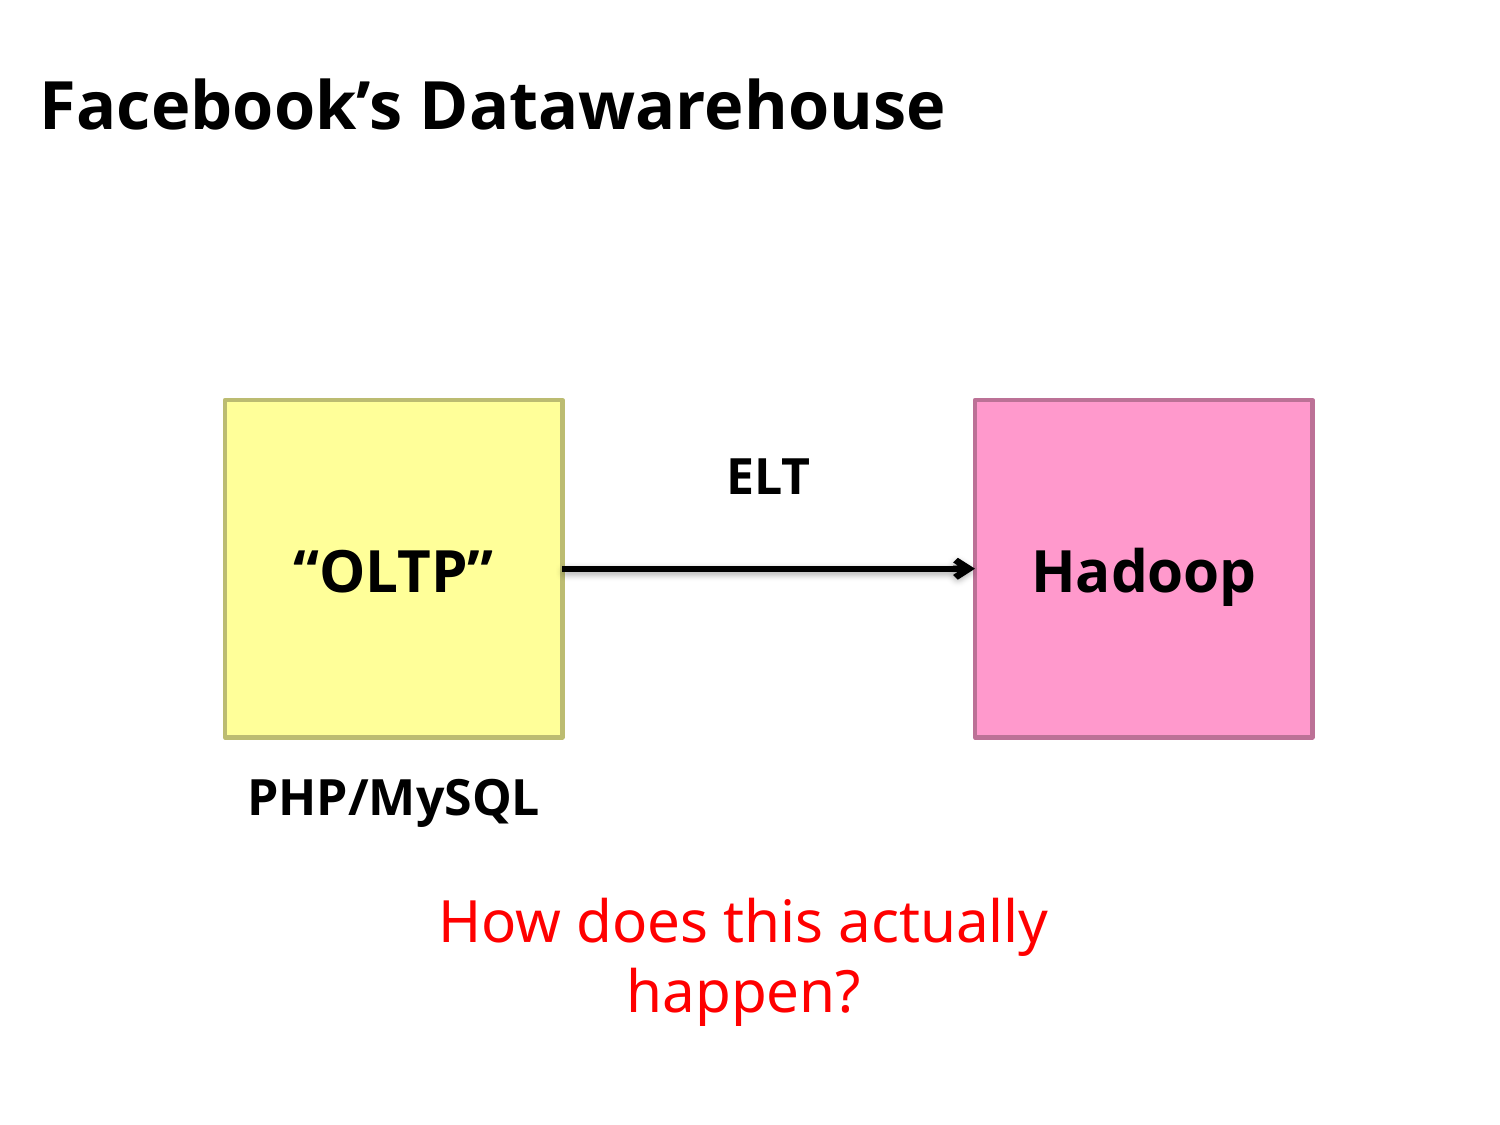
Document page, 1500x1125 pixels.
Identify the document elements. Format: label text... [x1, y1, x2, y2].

text_box How does this actually happen? [324, 876, 1163, 1032]
text_box PHP/MySQL [199, 757, 588, 833]
title Facebook’s Datawarehouse [24, 18, 1451, 188]
text_box Hadoop [973, 398, 1315, 740]
text_box ELT [537, 437, 1000, 513]
text_box “OLTP” [223, 398, 565, 740]
